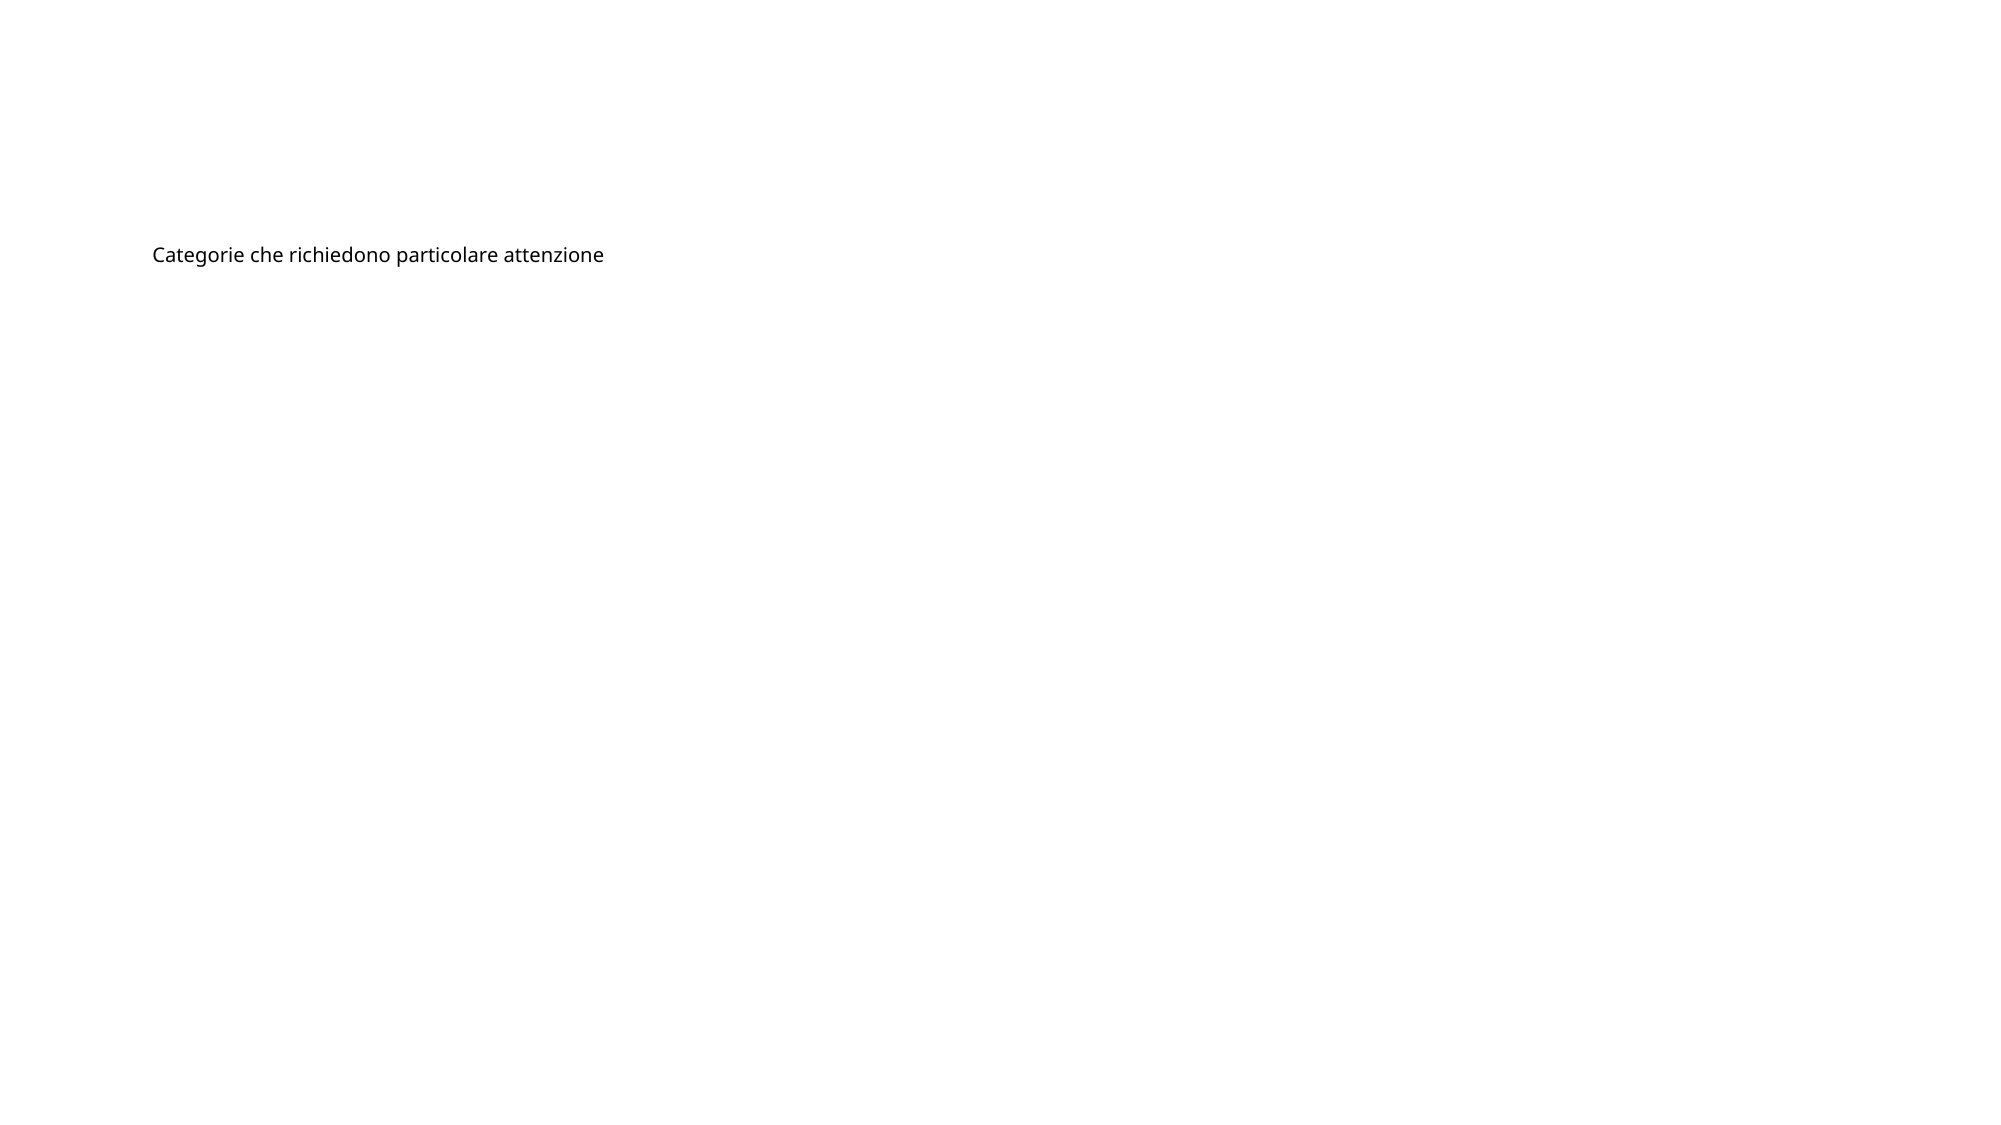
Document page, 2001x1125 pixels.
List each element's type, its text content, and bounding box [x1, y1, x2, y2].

title Categorie che richiedono particolare attenzione [137, 59, 1863, 278]
